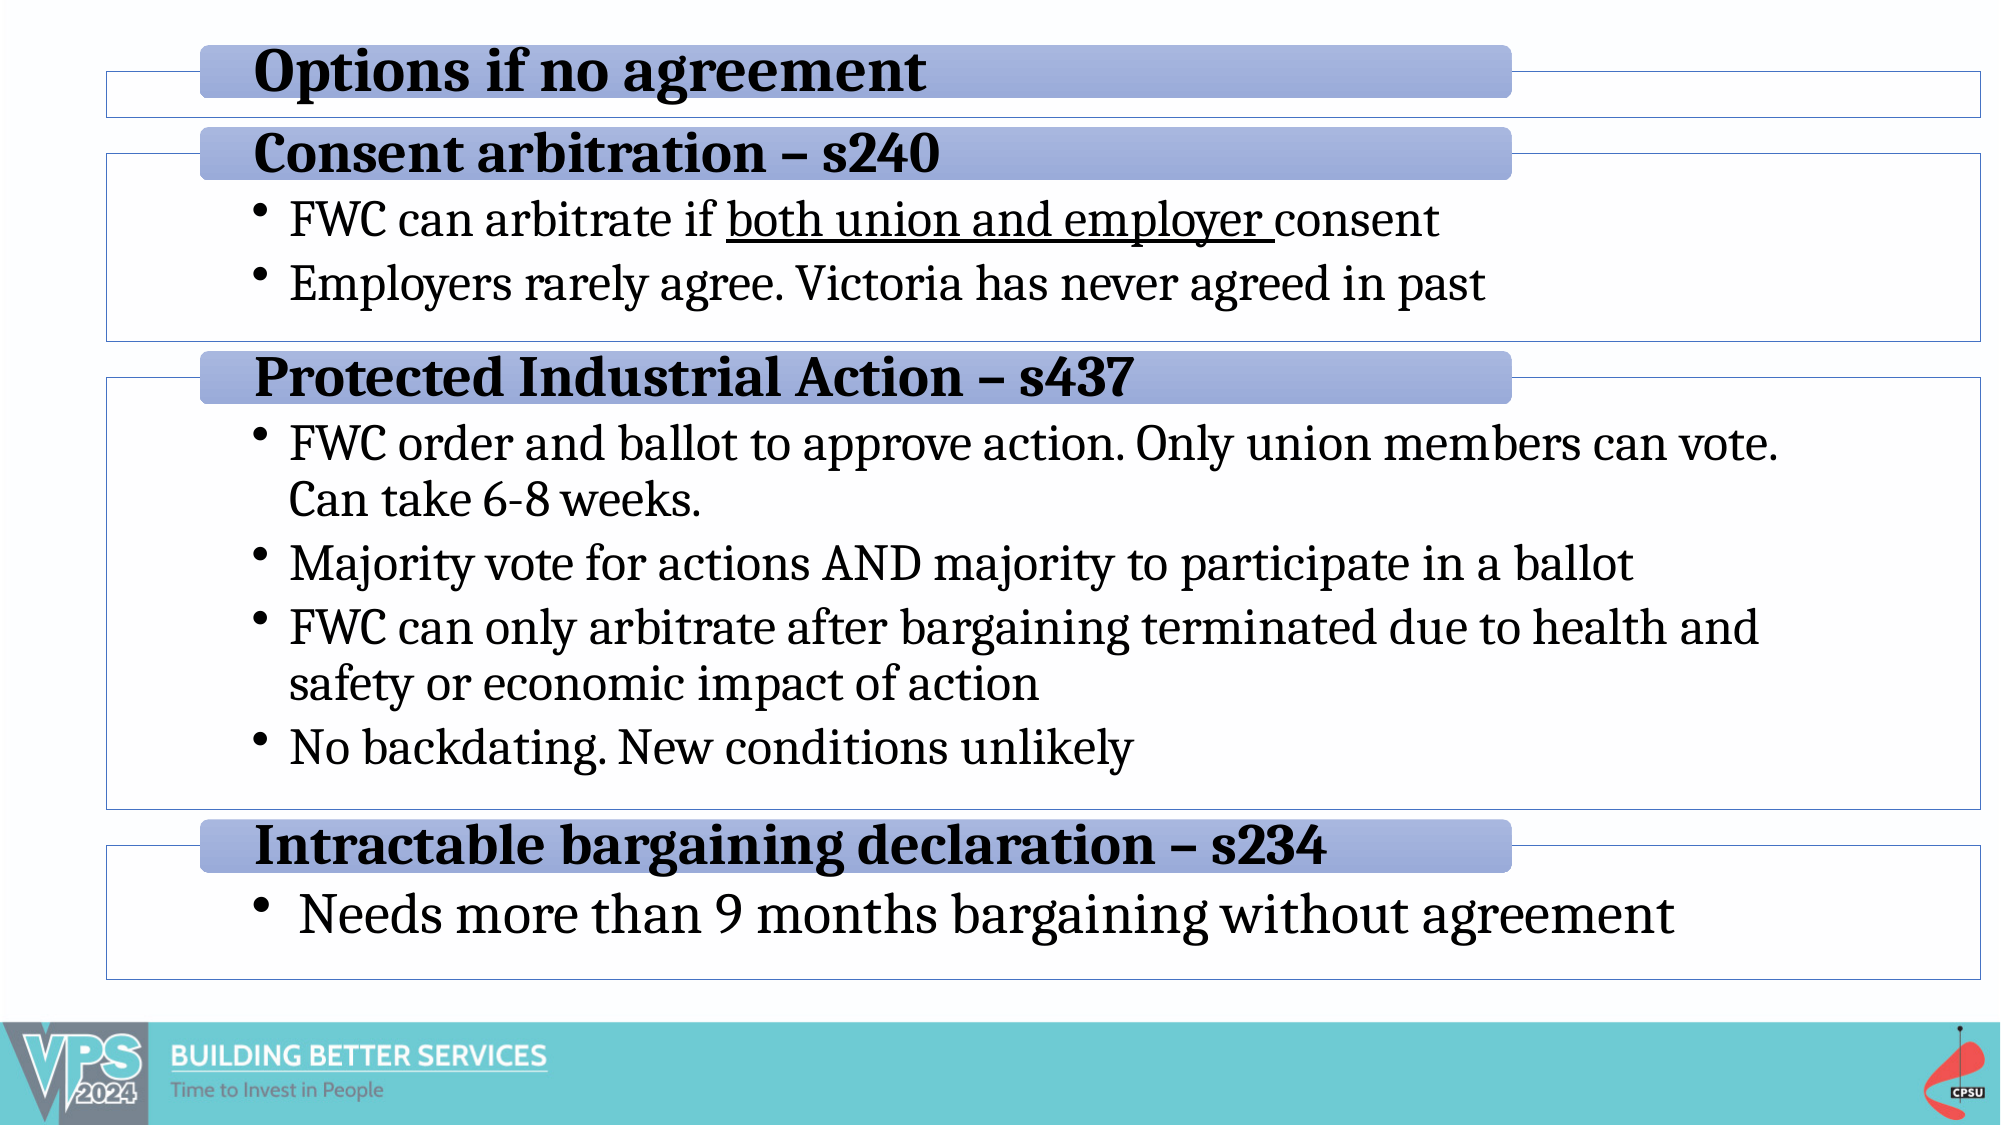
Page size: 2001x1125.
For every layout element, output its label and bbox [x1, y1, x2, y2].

text_box [106, 32, 1981, 992]
picture [0, 0, 2001, 1125]
